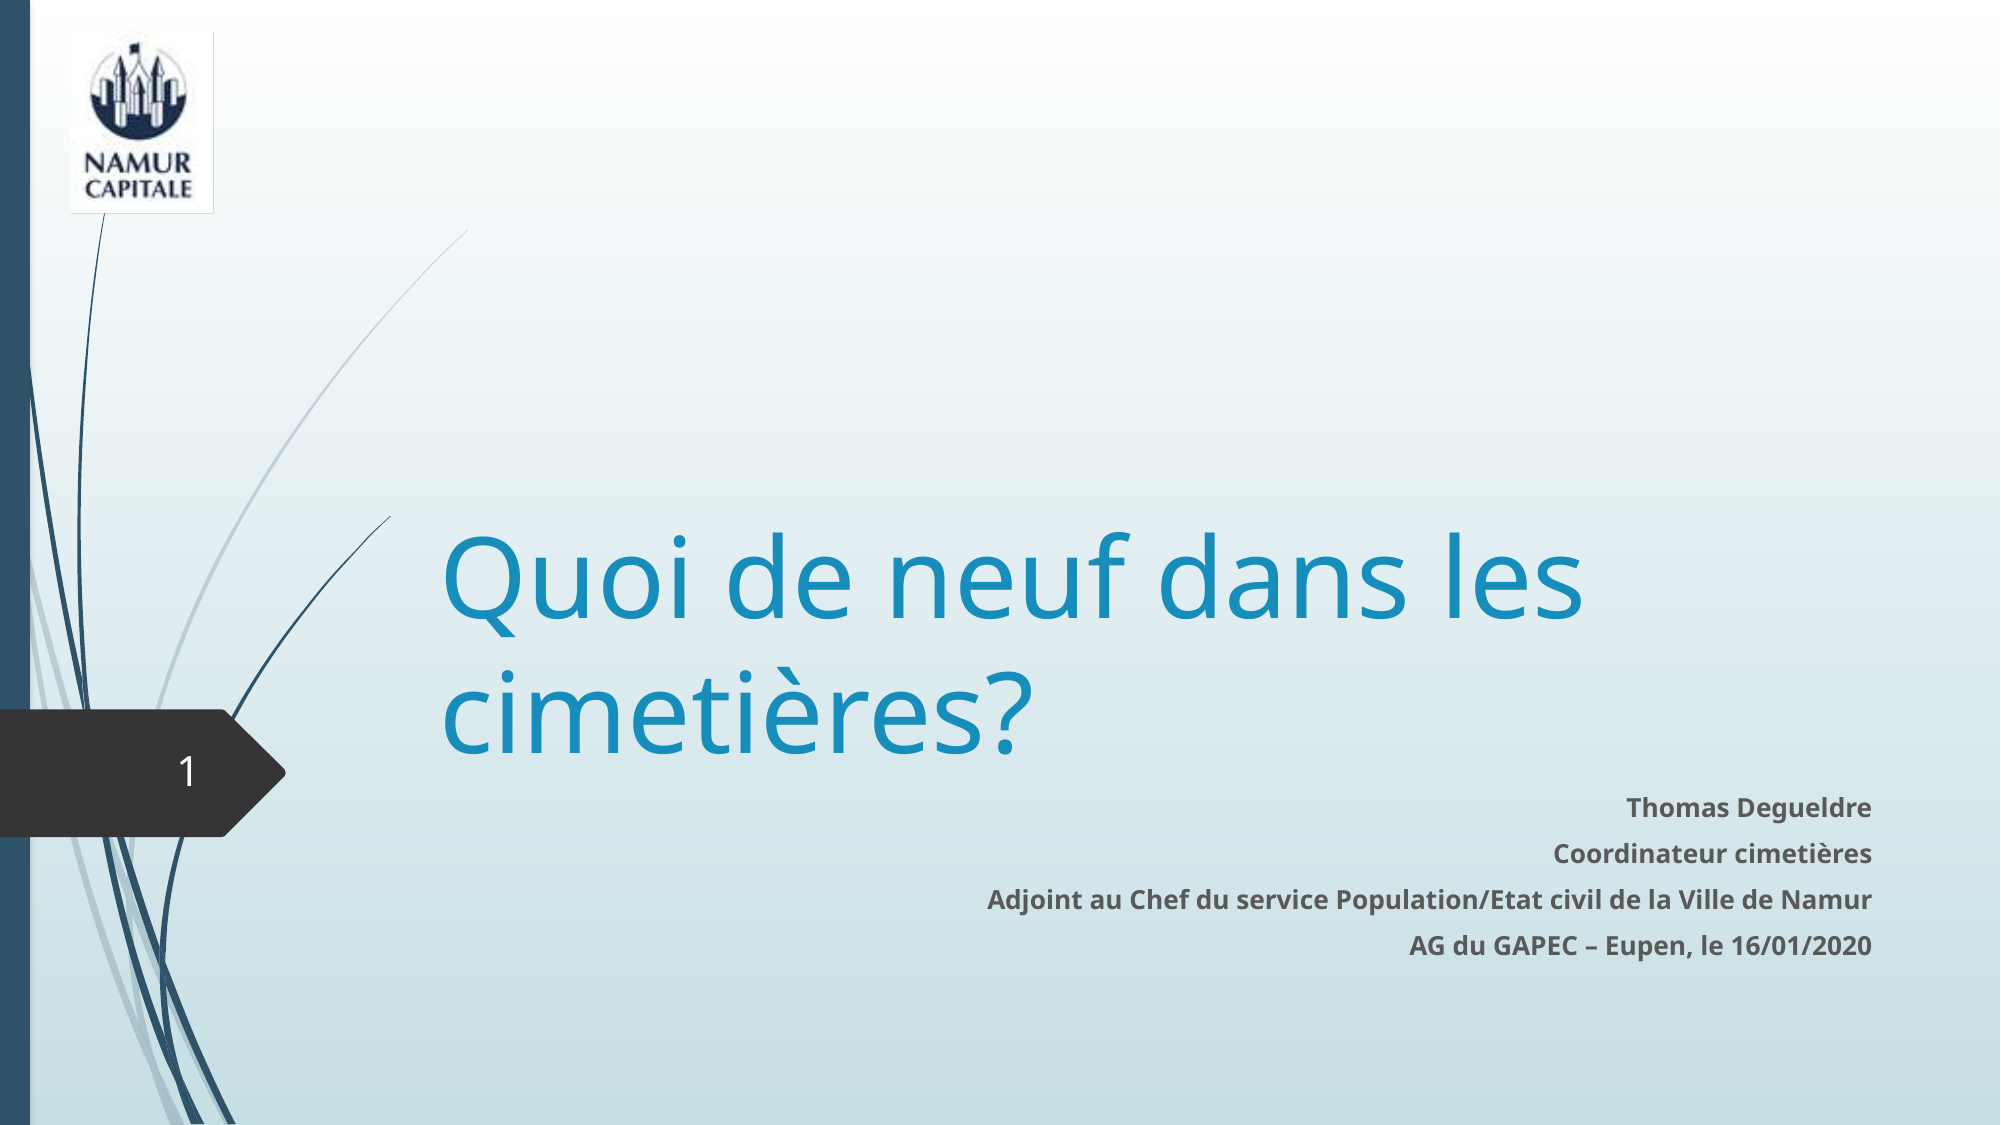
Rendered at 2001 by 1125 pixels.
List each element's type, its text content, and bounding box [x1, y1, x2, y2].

slide_number 1 [87, 743, 216, 803]
subtitle Thomas Degueldre Coordinateur cimetières Adjoint au Chef du service Population/Etat civil de la Ville de Namur AG du GAPEC – Eupen, le 16/01/2020 [424, 783, 1888, 969]
picture [71, 31, 216, 216]
title Quoi de neuf dans les cimetières? [424, 412, 1888, 783]
